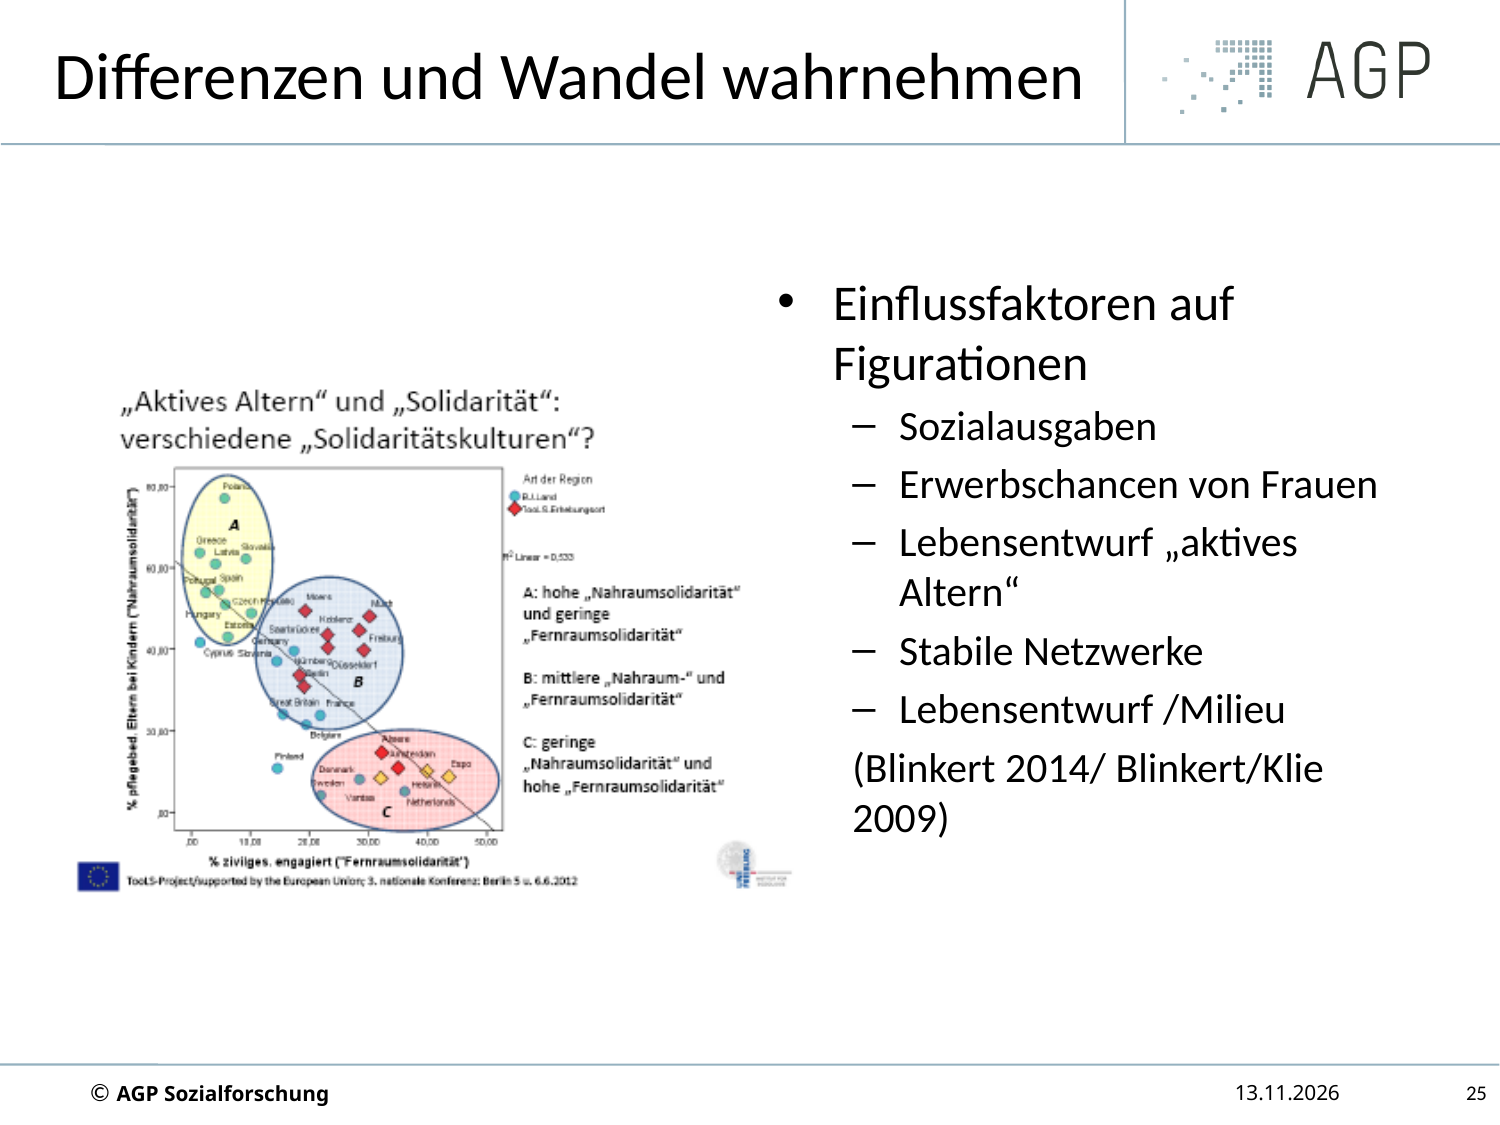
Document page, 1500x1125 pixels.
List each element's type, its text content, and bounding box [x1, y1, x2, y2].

picture [1162, 37, 1430, 114]
list Einflussfaktoren auf Figurationen Sozialausgaben Erwerbschancen von Frauen Lebensentwurf „aktives Altern“ Stabile Netzwerke Lebensentwurf /Milieu (Blinkert 2014/ Blinkert/Klie 2009) [762, 262, 1425, 1005]
title Differenzen und Wandel wahrnehmen [0, 0, 1125, 147]
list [17, 325, 858, 919]
